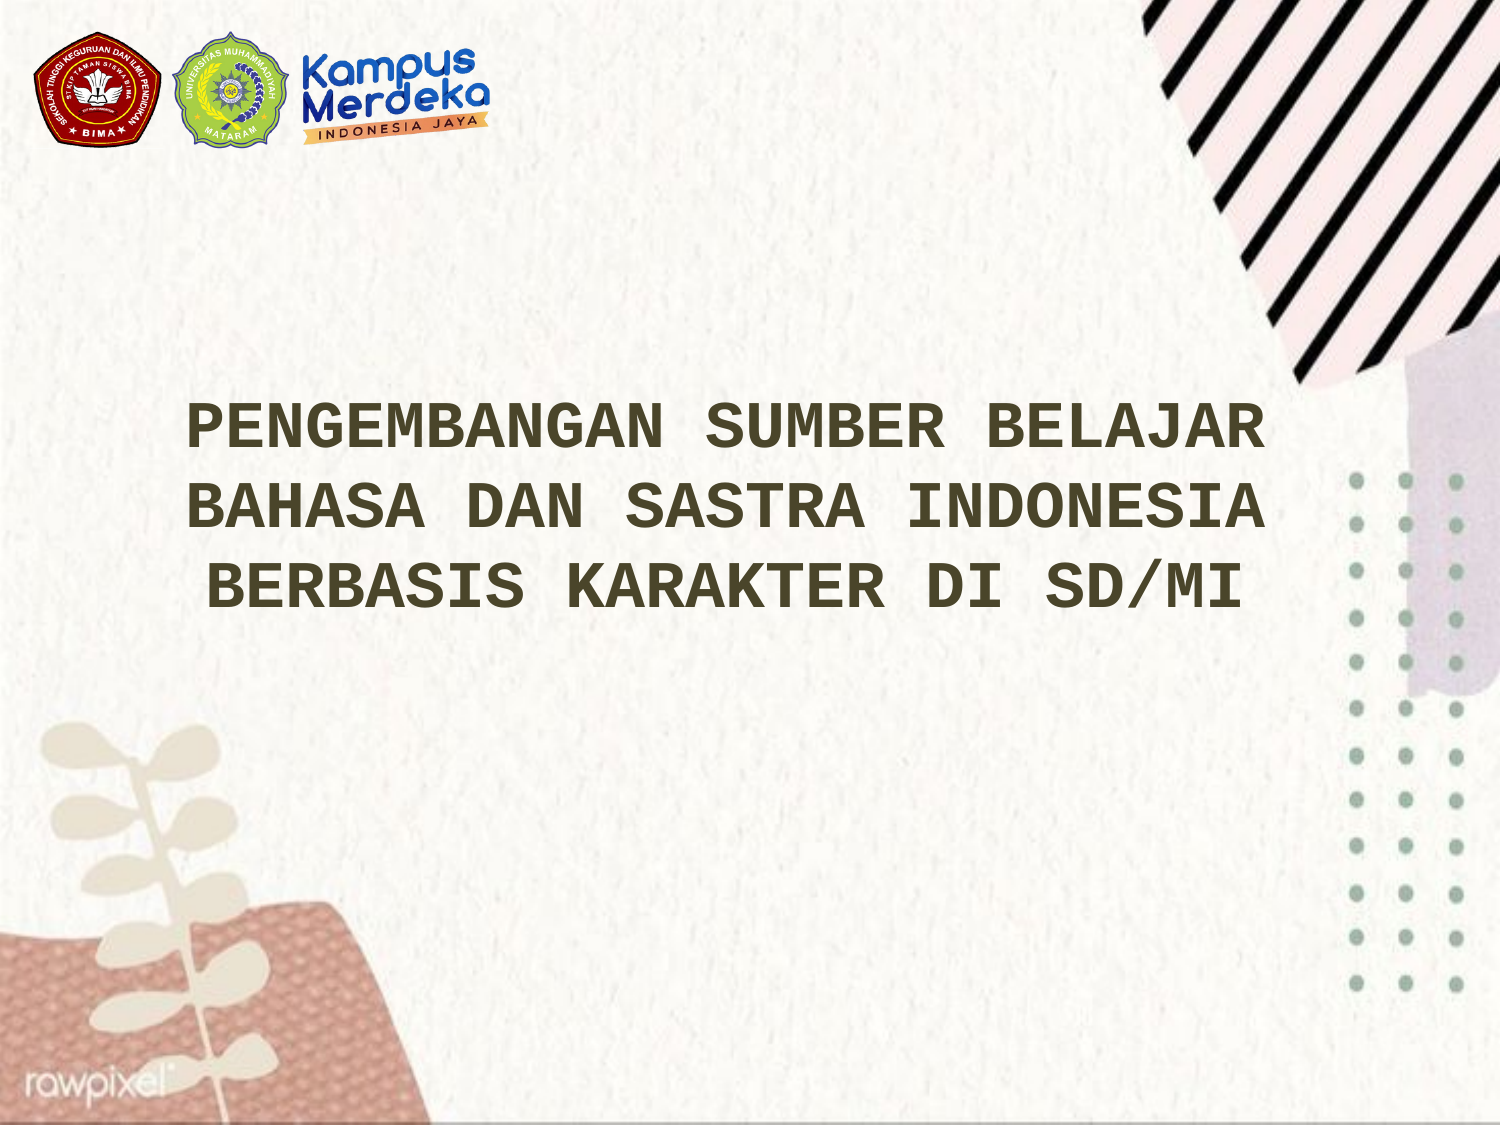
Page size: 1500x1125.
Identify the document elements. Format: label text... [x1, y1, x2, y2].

picture [0, 0, 1500, 1125]
text_box [290, 43, 491, 149]
text_box Pengembangan Sumber Belajar Bahasa dan Sastra Indonesia Berbasis Karakter di sd/mi [170, 373, 1281, 629]
text_box [29, 30, 164, 149]
text_box [170, 30, 290, 149]
